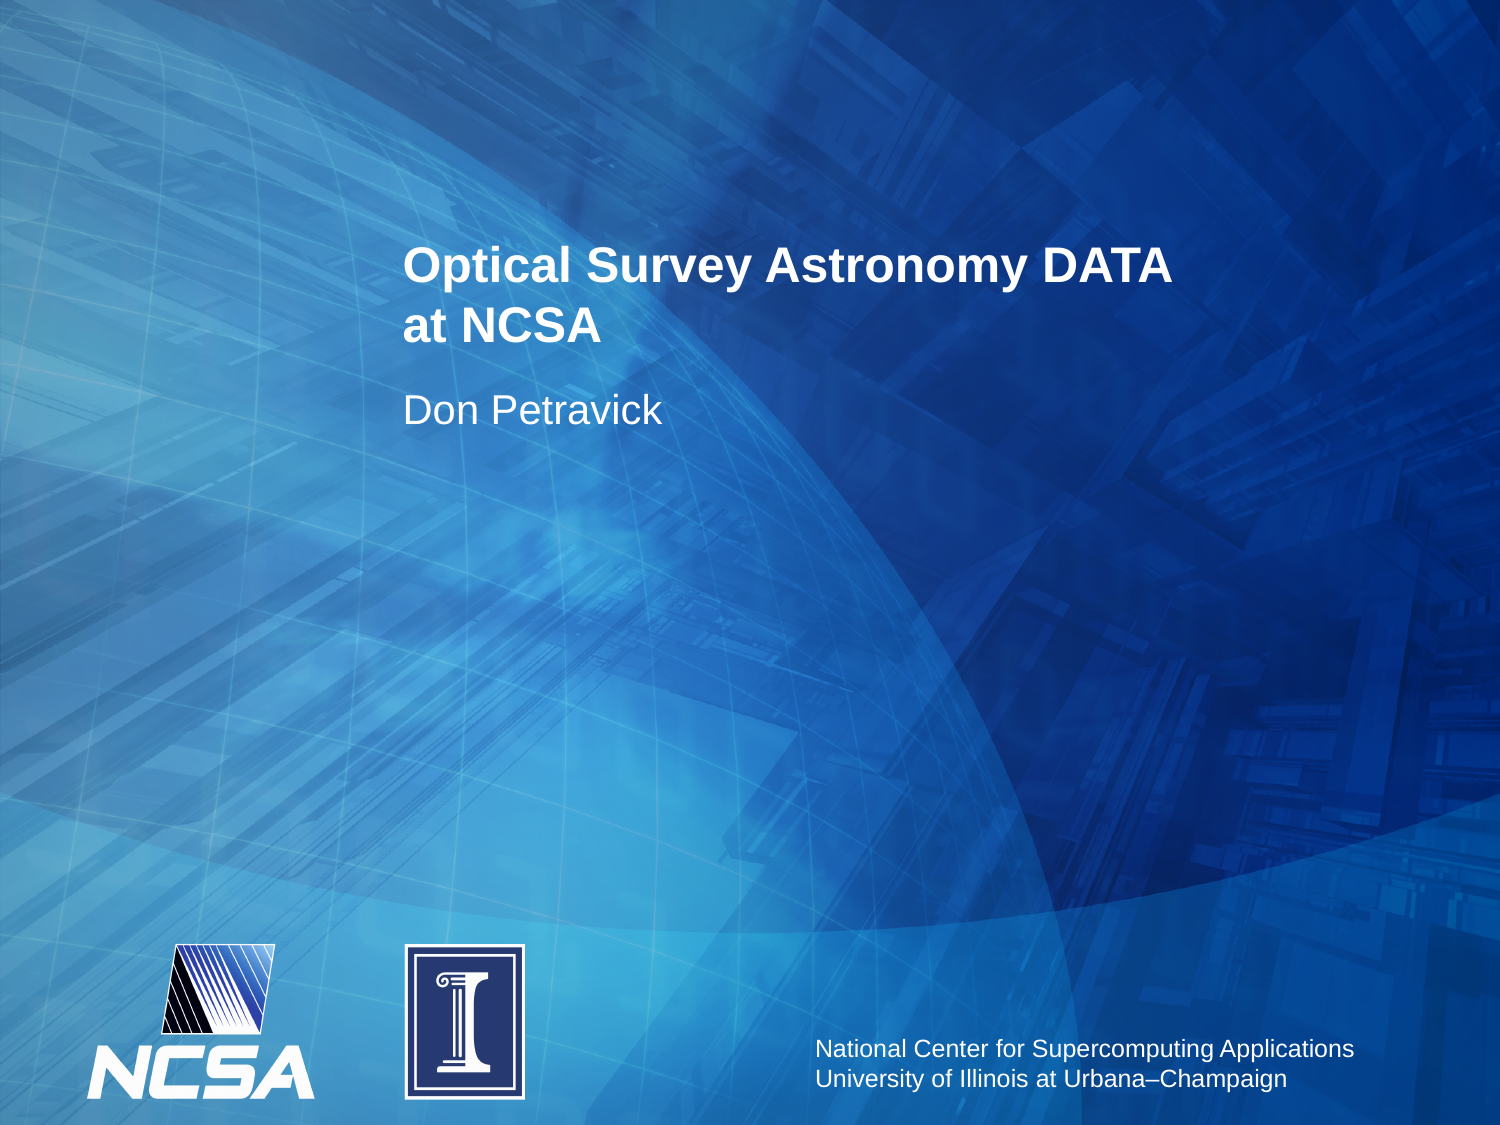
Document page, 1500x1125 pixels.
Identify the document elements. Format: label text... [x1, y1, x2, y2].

picture [0, 0, 1500, 1125]
subtitle Don Petravick [387, 375, 1238, 800]
title Optical Survey Astronomy DATA at NCSA [387, 224, 1238, 363]
